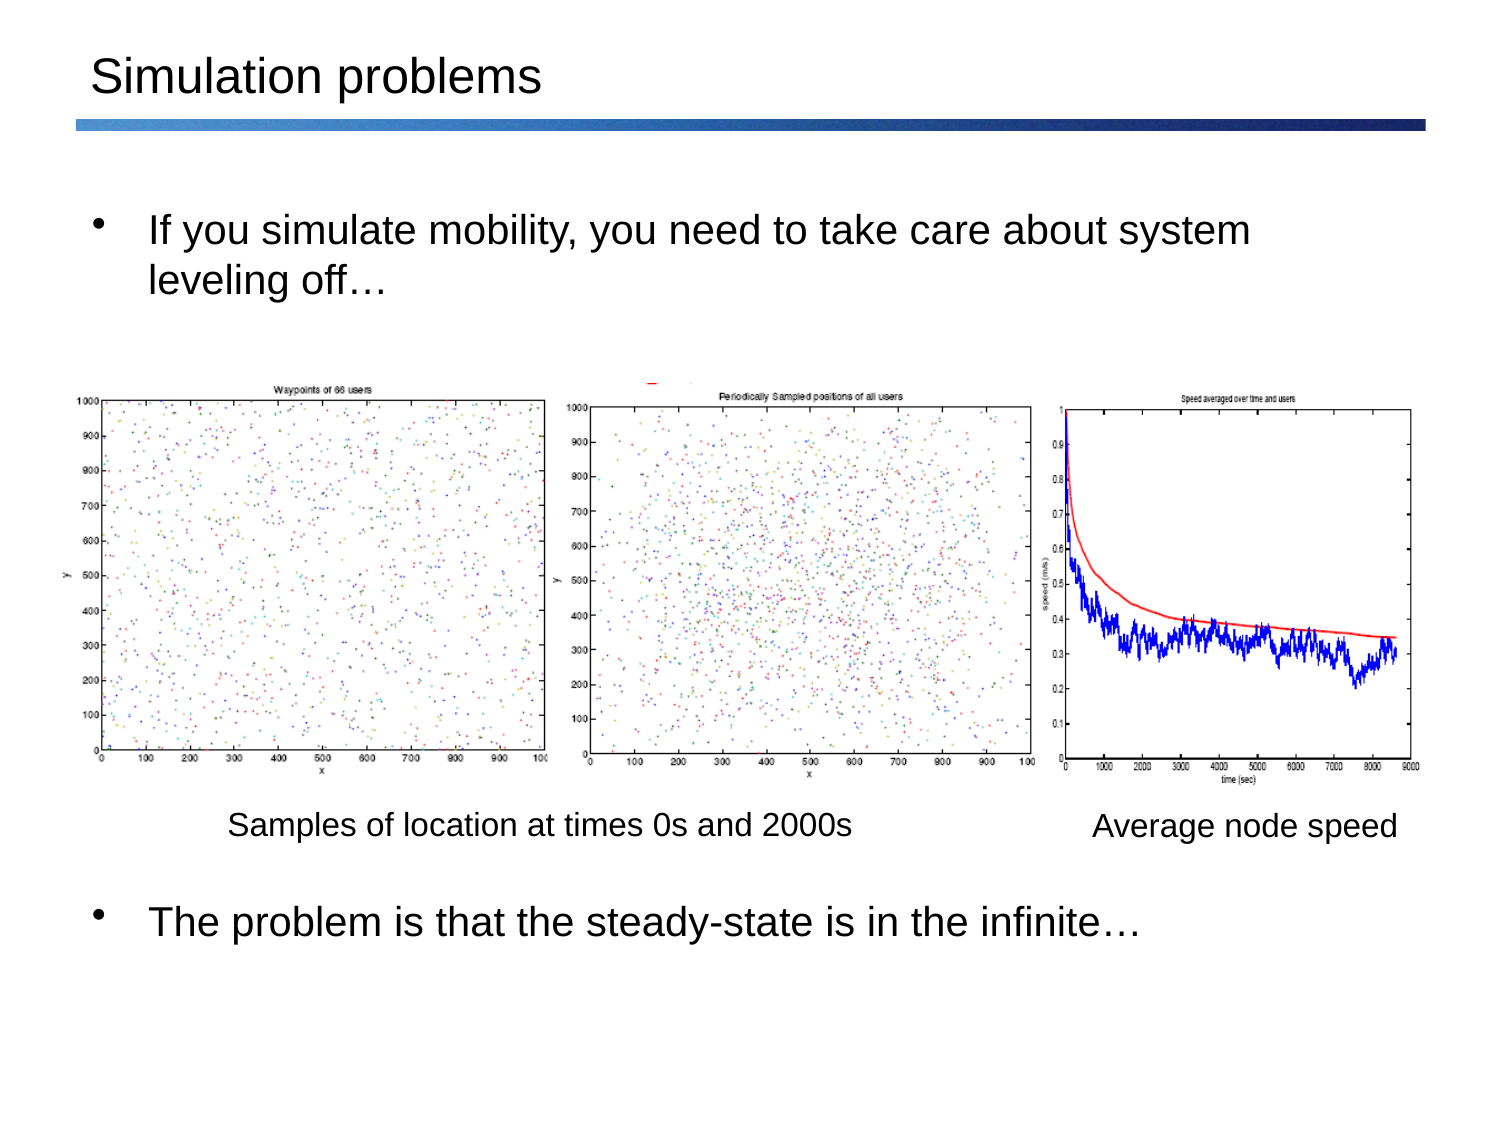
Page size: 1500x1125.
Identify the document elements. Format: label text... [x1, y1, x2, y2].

text_box Average node speed [1077, 798, 1414, 852]
picture [75, 119, 1426, 131]
list If you simulate mobility, you need to take care about system leveling off… The problem is that the steady-state is in the infinite… [76, 798, 1424, 1013]
title Simulation problems [74, 32, 1426, 114]
picture [46, 380, 1437, 800]
list If you simulate mobility, you need to take care about system leveling off… The problem is that the steady-state is in the infinite… [76, 136, 1424, 384]
text_box Samples of location at times 0s and 2000s [212, 799, 869, 851]
